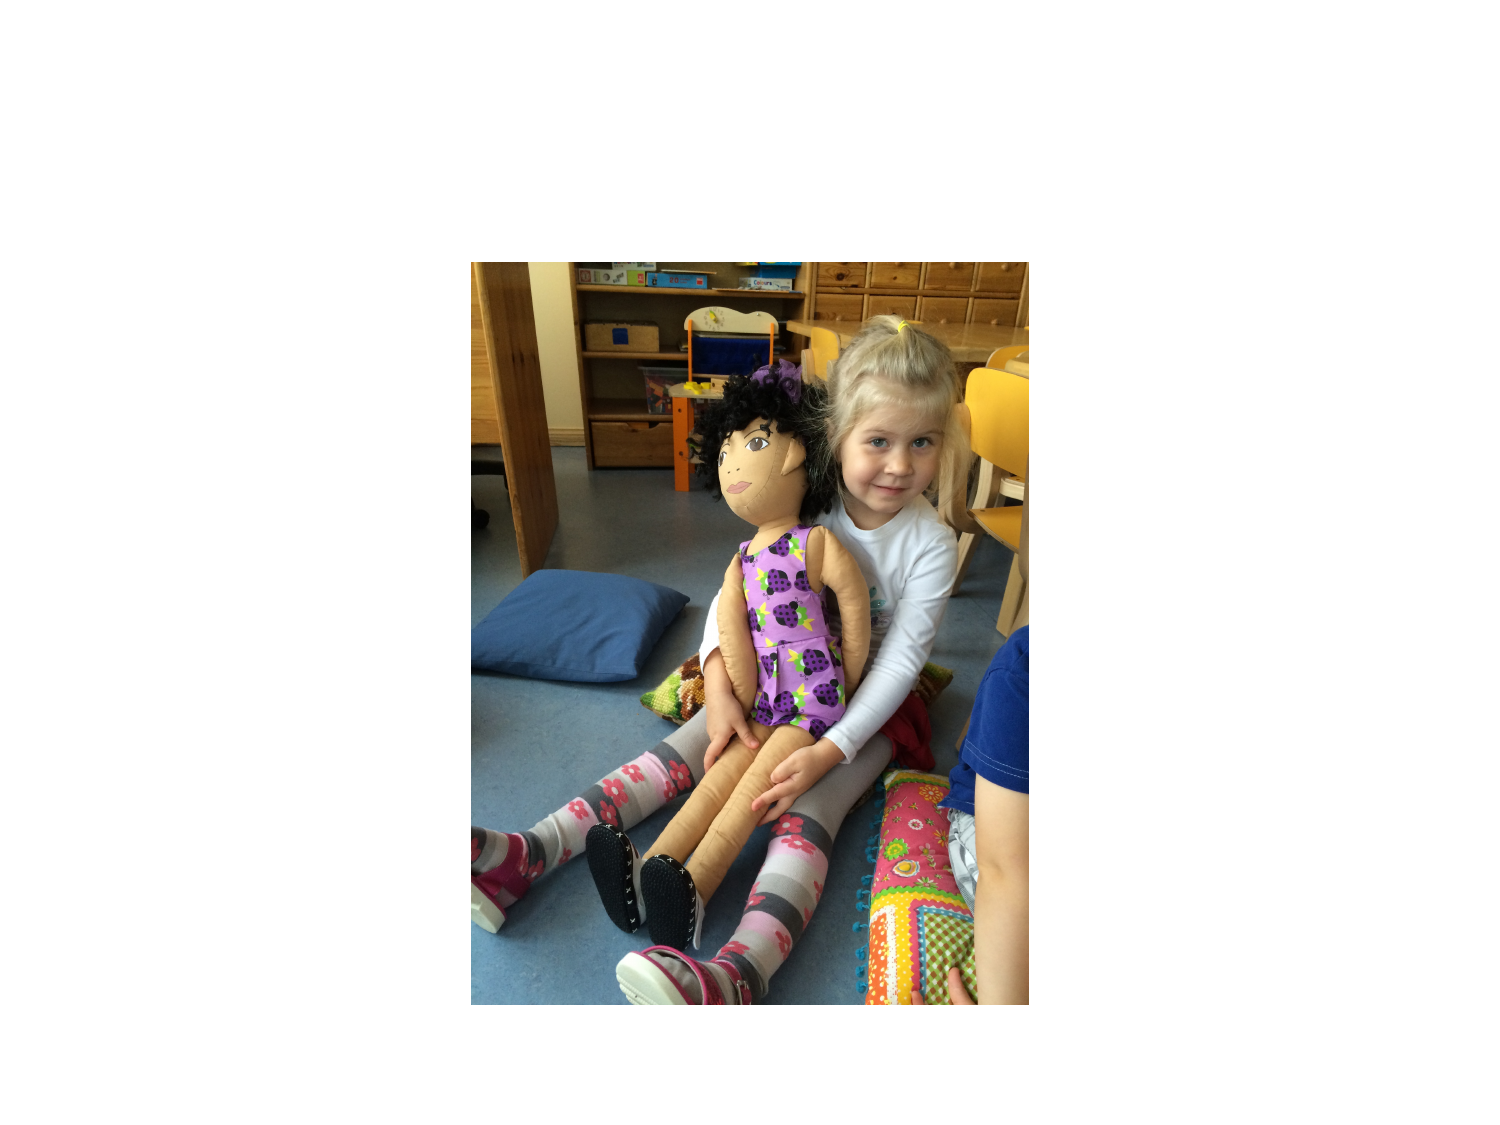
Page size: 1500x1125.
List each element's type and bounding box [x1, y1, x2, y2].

list [74, 262, 1426, 1006]
